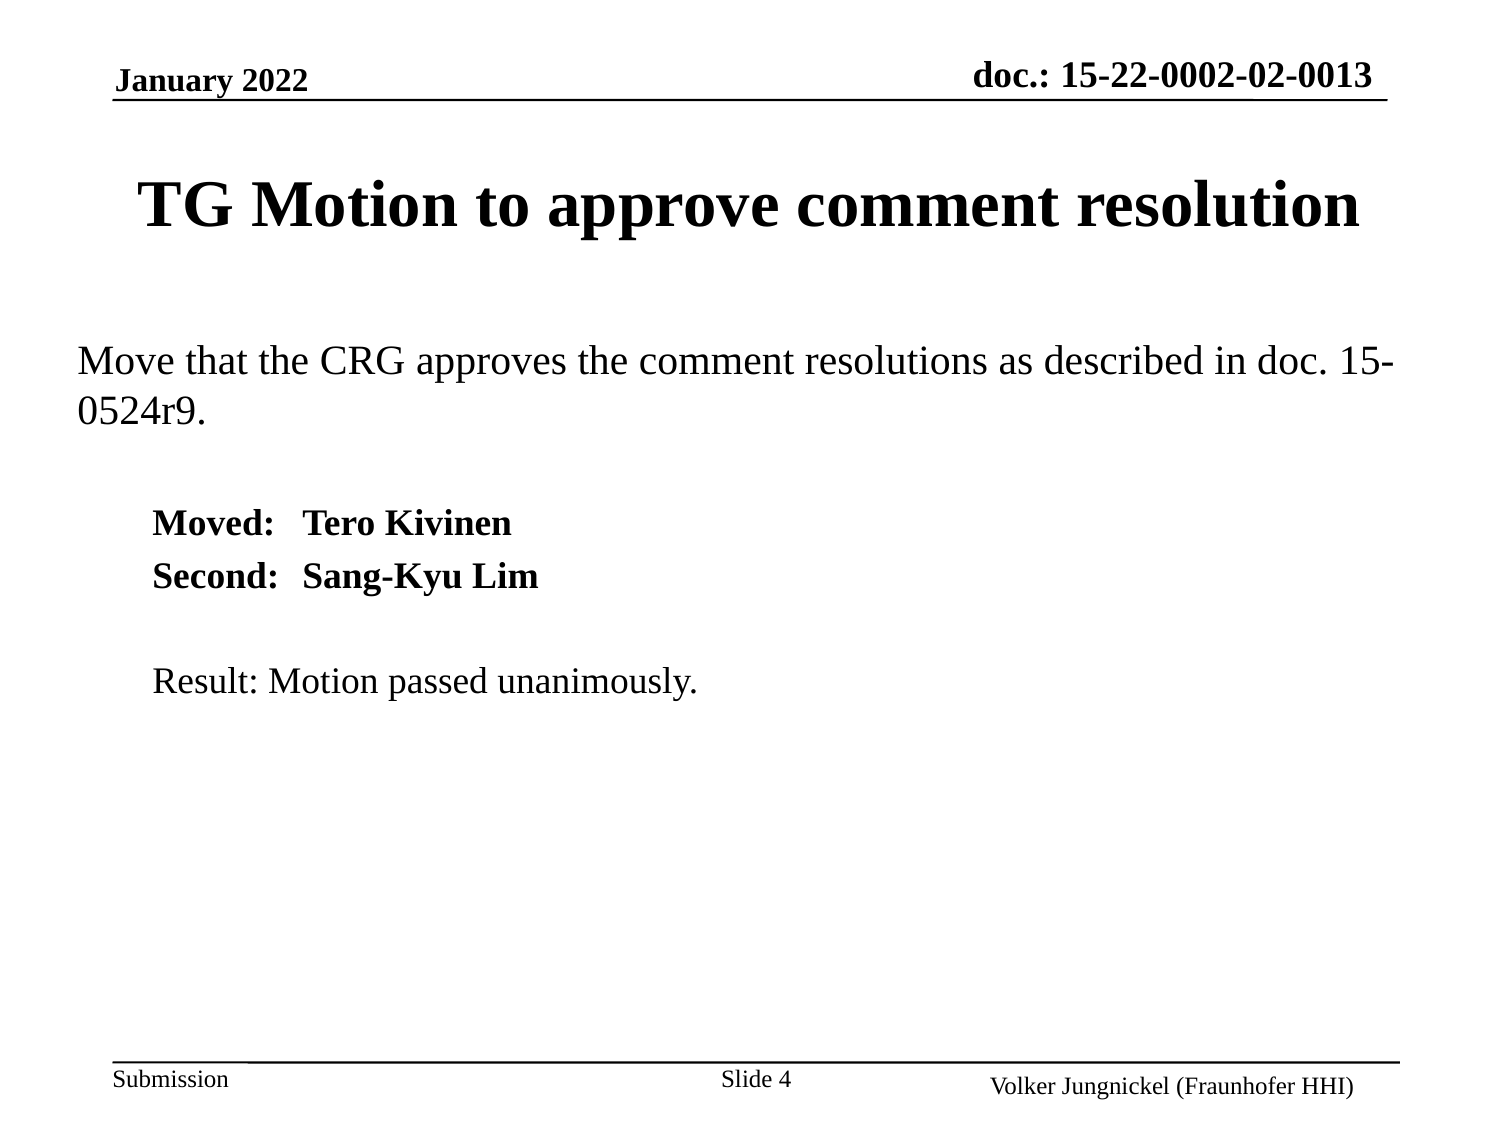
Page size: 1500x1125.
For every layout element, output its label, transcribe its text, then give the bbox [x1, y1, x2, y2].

slide_number Slide 4 [711, 1061, 801, 1093]
footer Volker Jungnickel (Fraunhofer HHI) [975, 1062, 1402, 1100]
title TG Motion to approve comment resolution [112, 112, 1388, 288]
list Move that the CRG approves the comment resolutions as described in doc. 15-0524r9. Moved: Tero Kivinen Second: Sang-Kyu Lim Result: Motion passed unanimously. [62, 324, 1463, 700]
